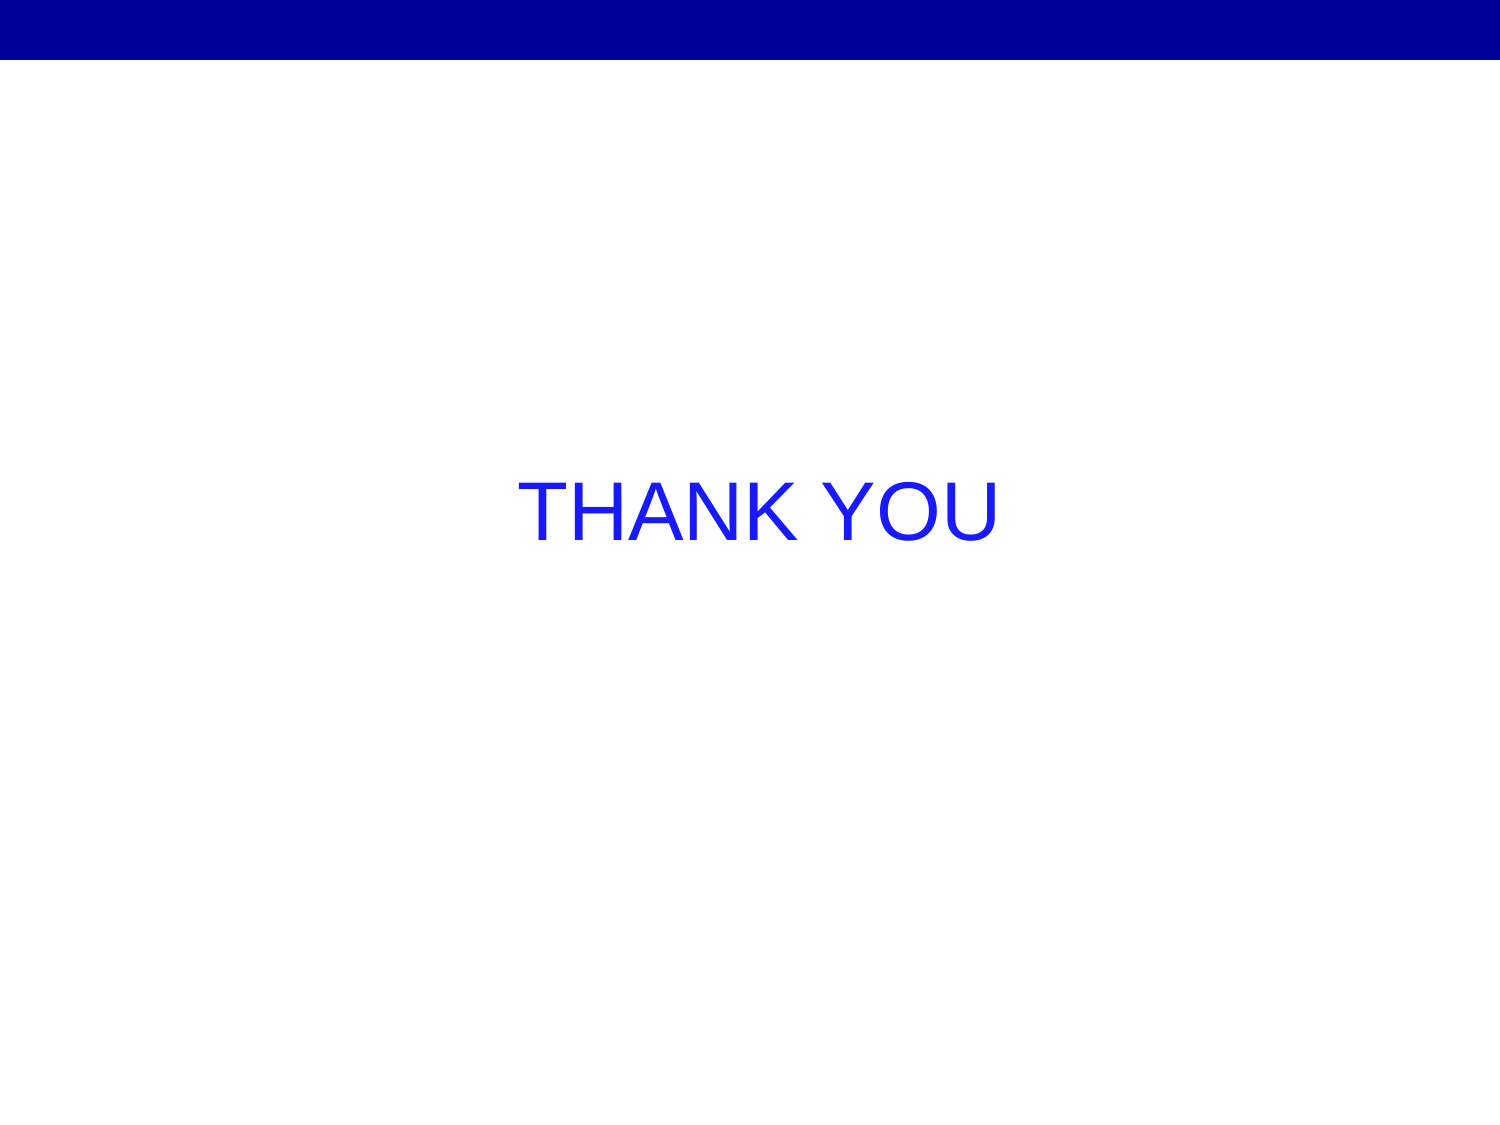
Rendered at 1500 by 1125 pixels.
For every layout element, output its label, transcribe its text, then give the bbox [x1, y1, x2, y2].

text_box THANK YOU [502, 450, 1017, 565]
